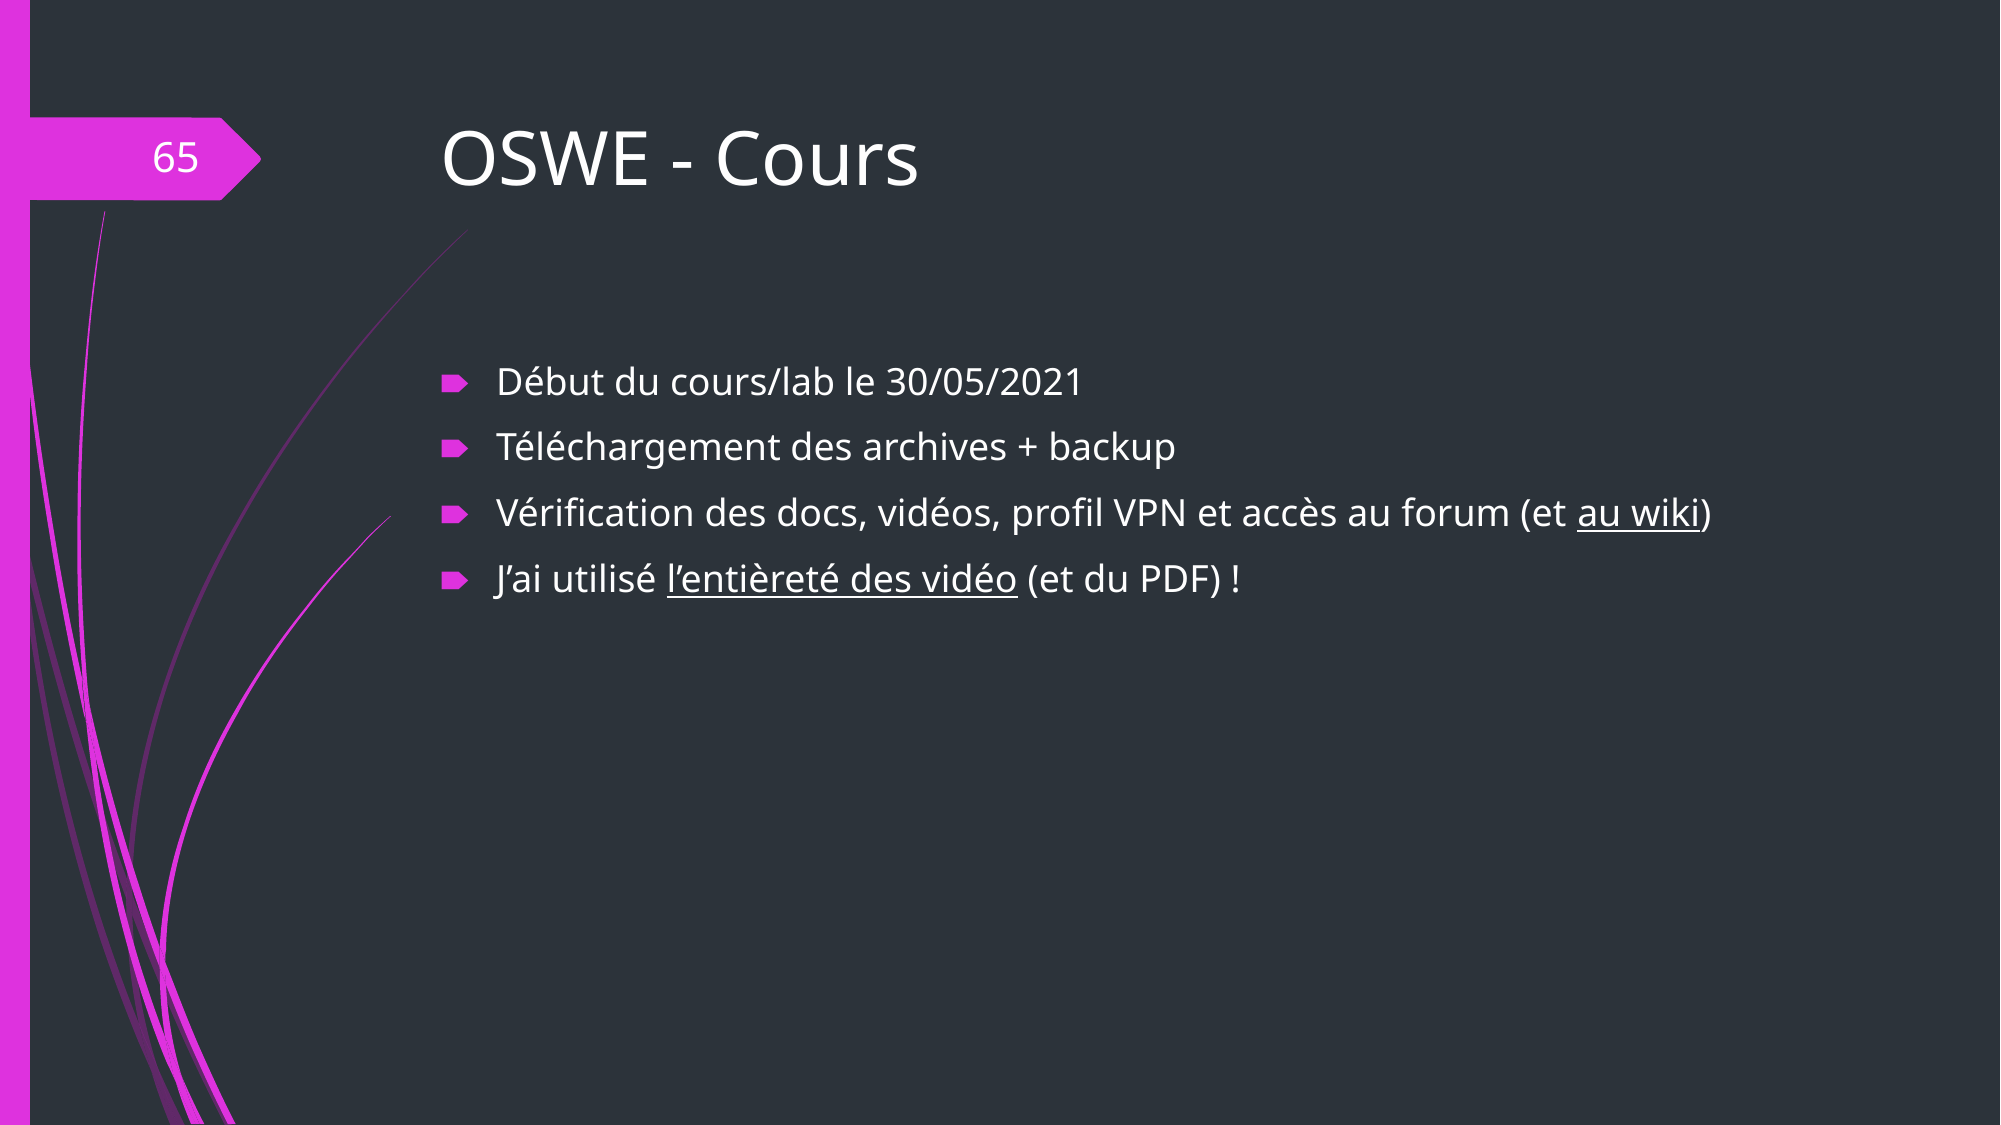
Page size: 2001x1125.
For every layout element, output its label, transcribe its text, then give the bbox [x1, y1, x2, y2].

list Début du cours/lab le 30/05/2021 Téléchargement des archives + backup Vérification des docs, vidéos, profil VPN et accès au forum (et au wiki) J’ai utilisé l’entièreté des vidéo (et du PDF) ! [424, 350, 1888, 970]
slide_number ‹#› [87, 129, 216, 190]
title OSWE - Cours [425, 102, 1888, 313]
